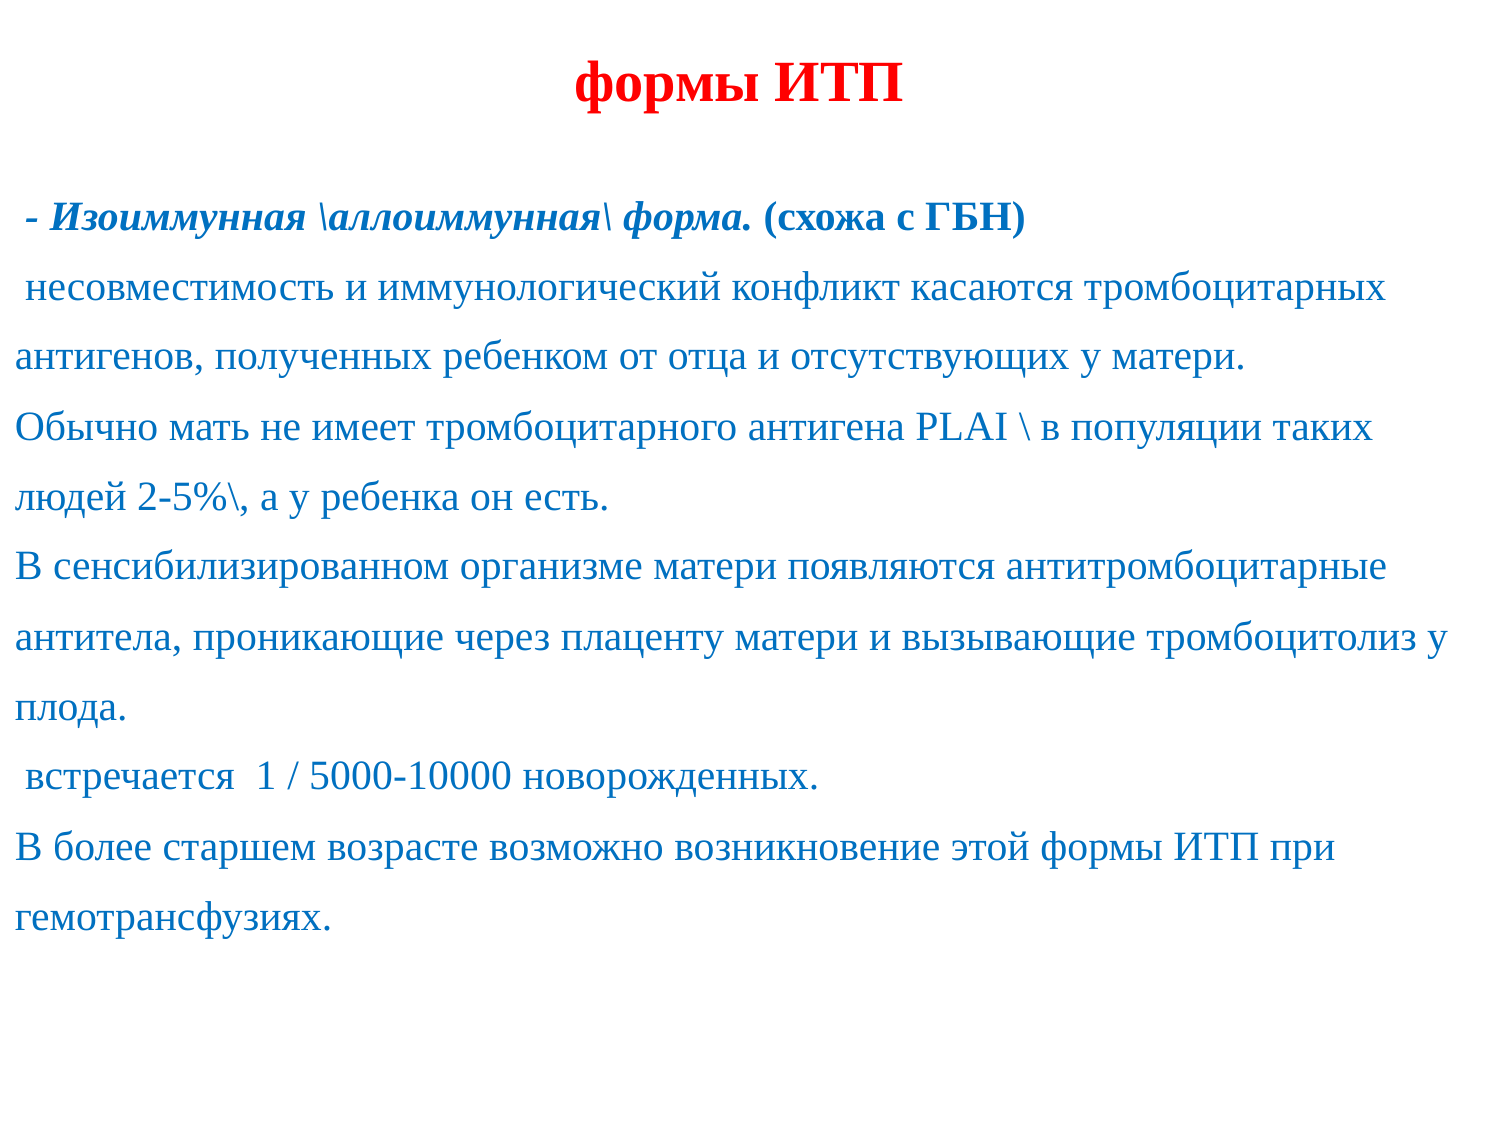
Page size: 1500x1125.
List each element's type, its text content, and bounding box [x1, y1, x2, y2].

text_box формы ИТП - Изоиммунная \аллоиммунная\ форма. (схожа с ГБН) несовместимость и иммунологический конфликт касаются тромбоцитарных антигенов, полученных ребенком от отца и отсутствующих у матери. Обычно мать не имеет тромбоцитарного антигена PLAI \ в популяции таких людей 2-5%\, а у ребенка он есть. В сенсибилизированном организме матери появляются антитромбоцитарные антитела, проникающие через плаценту матери и вызывающие тромбоцитолиз у плода. встречается 1 / 5000-10000 новорожденных. В более старшем возрасте возможно возникновение этой формы ИТП при гемотрансфузиях. [0, 29, 1500, 946]
